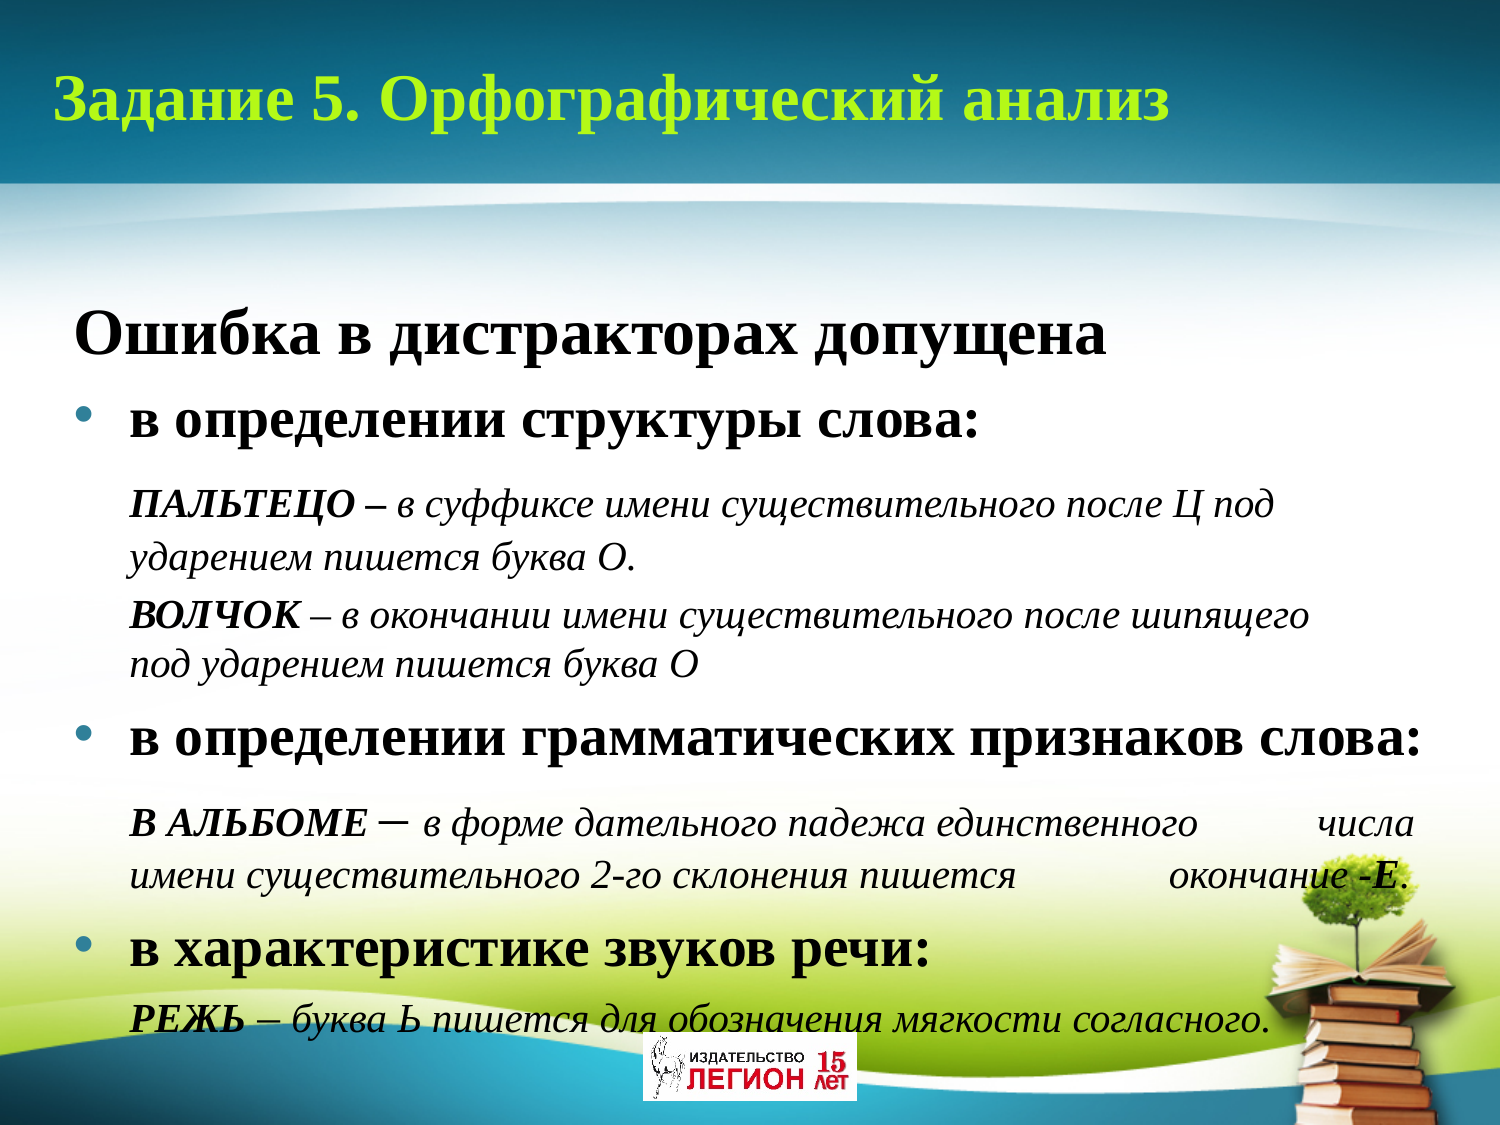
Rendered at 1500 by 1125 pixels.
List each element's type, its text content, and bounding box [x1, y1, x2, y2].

title Задание 5. Орфографический анализ [37, 0, 1463, 188]
picture [0, 0, 1500, 1125]
list Ошибка в дистракторах допущена в определении структуры слова: ПАЛЬТЕЦО – в суффиксе имени существительного после Ц под ударением пишется буква О. ВОЛЧОК – в окончании имени существительного после шипящего под ударением пишется буква О в определении грамматических признаков слова: В АЛЬБОМЕ – в форме дательного падежа единственного числа имени существительного 2-го склонения пишется окончание -Е. в характеристике звуков речи: РЕЖЬ – буква Ь пишется для обозначения мягкости согласного. [58, 280, 1466, 1067]
